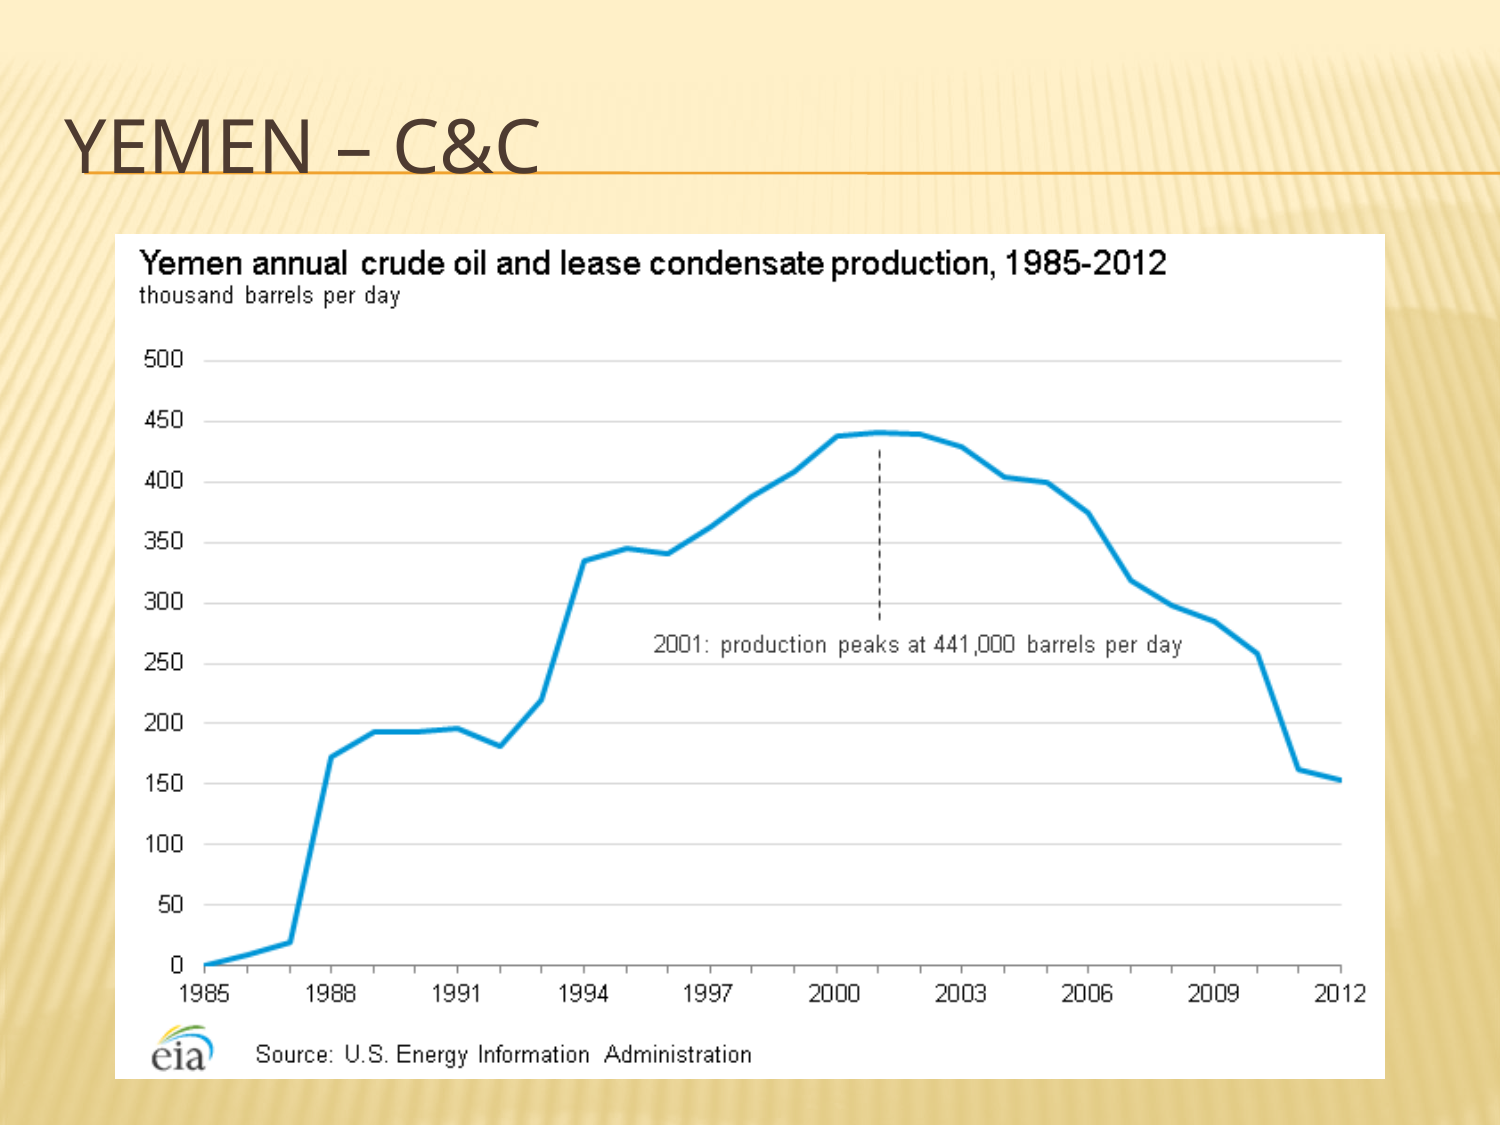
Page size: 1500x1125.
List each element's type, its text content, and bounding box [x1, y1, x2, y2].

title Yemen – C&C [50, 75, 1475, 213]
picture [115, 234, 1385, 1079]
